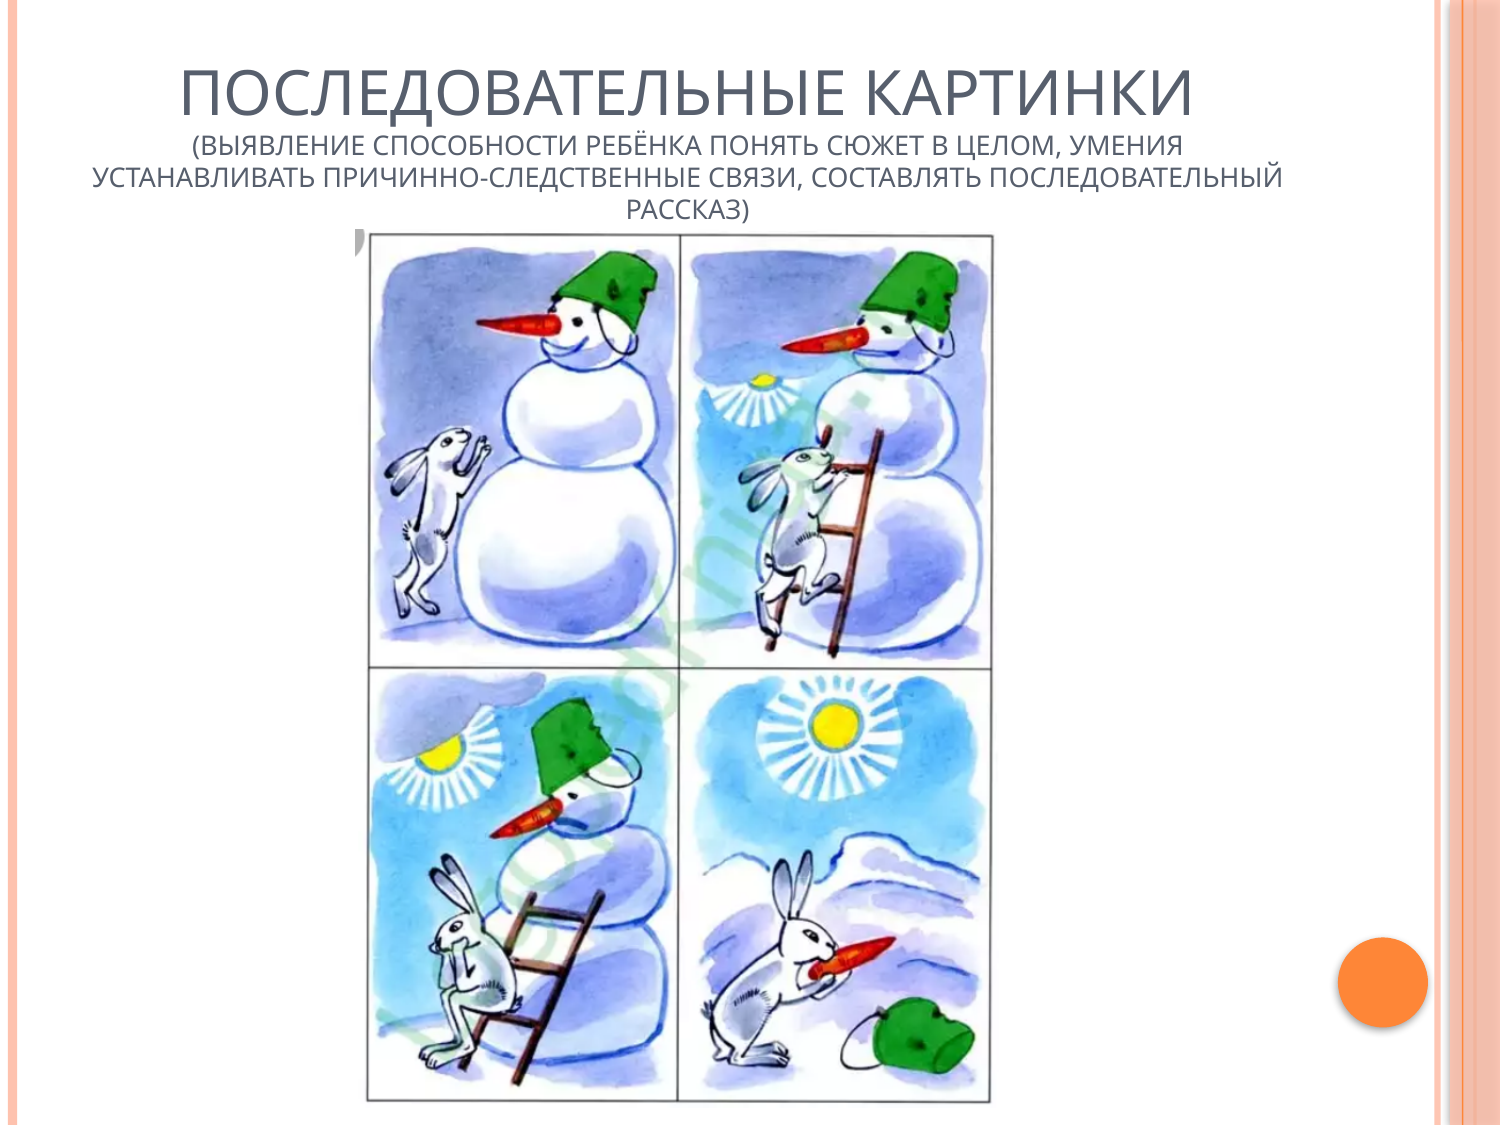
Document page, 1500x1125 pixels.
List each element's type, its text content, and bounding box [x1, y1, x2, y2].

title ПОСЛЕДОВАТЕЛЬНЫЕ КАРТИНКИ (выявление способности ребёнка понять сюжет в целом, умения устанавливать причинно-следственные связи, составлять последовательный рассказ) [75, 45, 1300, 233]
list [354, 228, 999, 1125]
